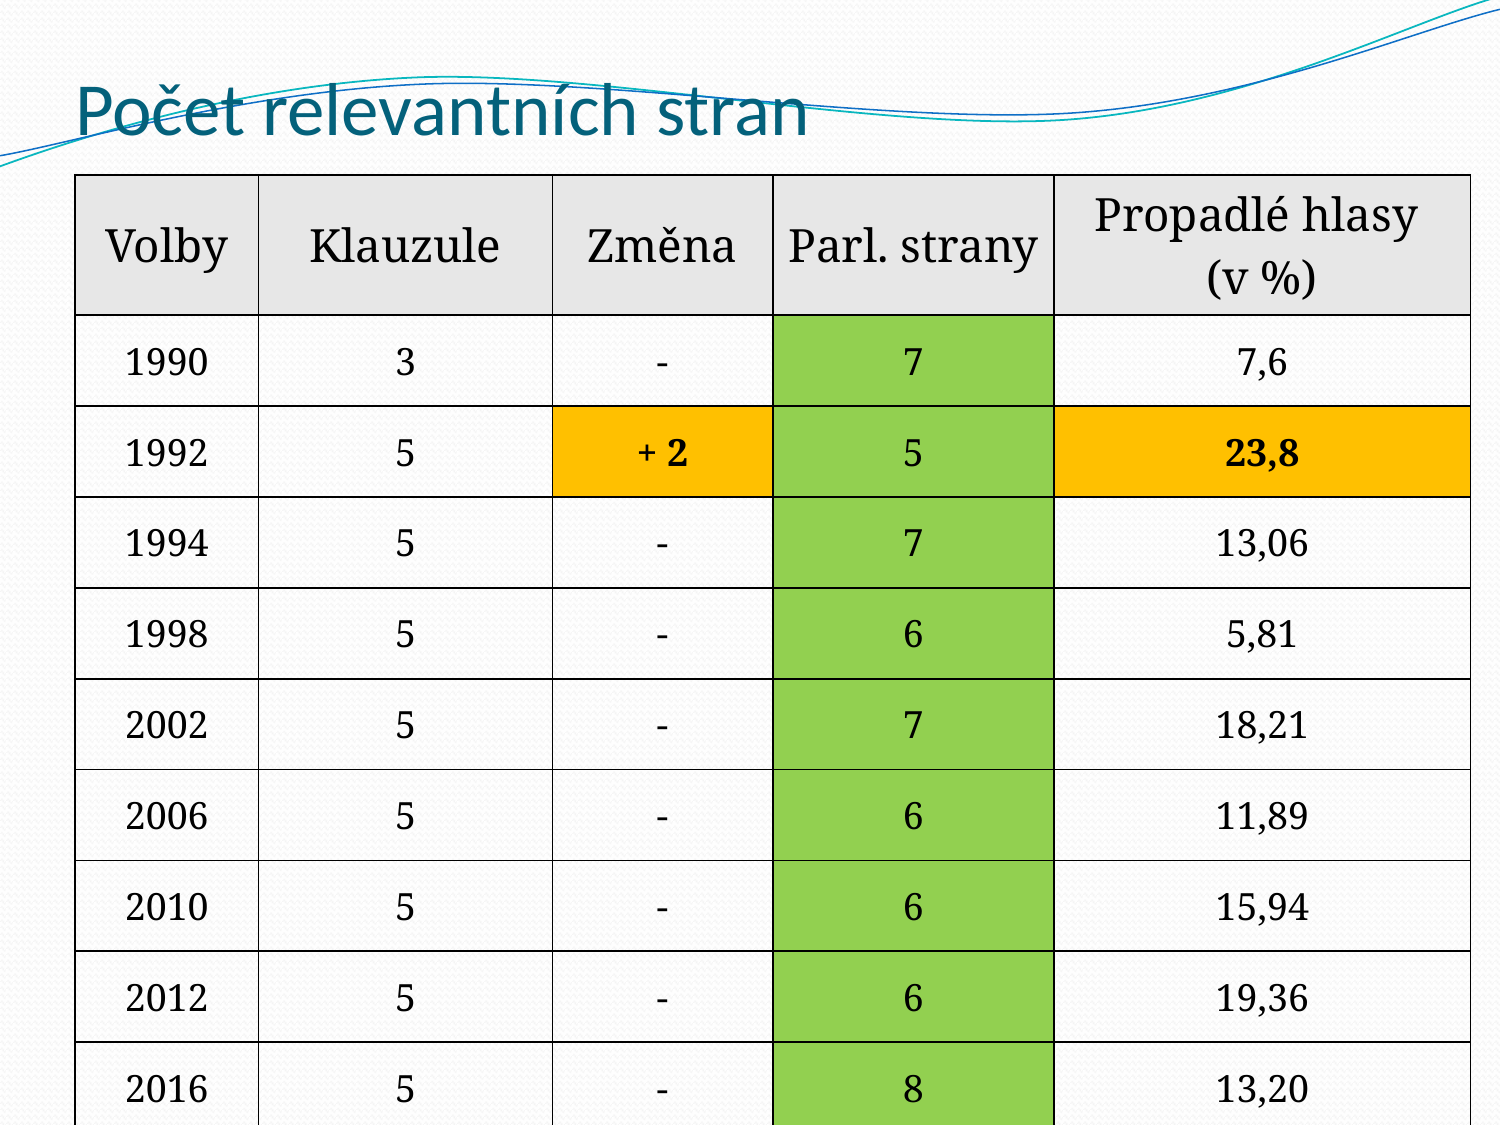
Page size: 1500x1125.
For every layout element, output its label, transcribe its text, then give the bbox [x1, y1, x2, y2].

table_cell 2010 [76, 861, 258, 950]
table_cell 5 [259, 680, 552, 769]
table_cell 5 [259, 407, 552, 496]
title Počet relevantních stran [75, 12, 1425, 150]
table_cell 6 [774, 861, 1053, 950]
table_cell 5,81 [1055, 589, 1470, 678]
table_cell 2012 [76, 952, 258, 1041]
table_cell 6 [774, 589, 1053, 678]
table_header Volby [76, 176, 258, 314]
table_cell 3 [259, 316, 552, 405]
table_cell 18,21 [1055, 680, 1470, 769]
table_cell + 2 [553, 407, 772, 496]
table_cell - [553, 861, 772, 950]
table_cell - [553, 770, 772, 860]
table_cell 23,8 [1055, 407, 1470, 496]
table_cell - [553, 680, 772, 769]
table_cell 5 [259, 770, 552, 860]
table_cell 6 [774, 770, 1053, 860]
table_cell - [553, 316, 772, 405]
table_cell 7,6 [1055, 316, 1470, 405]
table_cell 5 [774, 407, 1053, 496]
table_cell 5 [259, 861, 552, 950]
table_header Klauzule [259, 176, 552, 314]
table_cell 8 [774, 1043, 1053, 1125]
table_cell 1992 [76, 407, 258, 496]
table_cell - [553, 498, 772, 587]
table_cell - [553, 589, 772, 678]
table_cell 13,06 [1055, 498, 1470, 587]
table_header Propadlé hlasy (v %) [1055, 176, 1470, 314]
table_cell 2006 [76, 770, 258, 860]
table_header Parl. strany [774, 176, 1053, 314]
table_cell 1998 [76, 589, 258, 678]
table_cell 6 [774, 952, 1053, 1041]
table_cell 1994 [76, 498, 258, 587]
table_cell 7 [774, 498, 1053, 587]
table_cell 13,20 [1055, 1043, 1470, 1125]
table_cell 5 [259, 1043, 552, 1125]
table_cell 11,89 [1055, 770, 1470, 860]
table_cell - [553, 1043, 772, 1125]
table_cell 2002 [76, 680, 258, 769]
table_cell - [553, 952, 772, 1041]
table_cell 15,94 [1055, 861, 1470, 950]
table_cell 2016 [76, 1043, 258, 1125]
table_cell 7 [774, 316, 1053, 405]
table_cell 7 [774, 680, 1053, 769]
table_cell 5 [259, 589, 552, 678]
table_cell 1990 [76, 316, 258, 405]
table_header Změna [553, 176, 772, 314]
table_cell 5 [259, 952, 552, 1041]
table_cell 5 [259, 498, 552, 587]
table_cell 19,36 [1055, 952, 1470, 1041]
